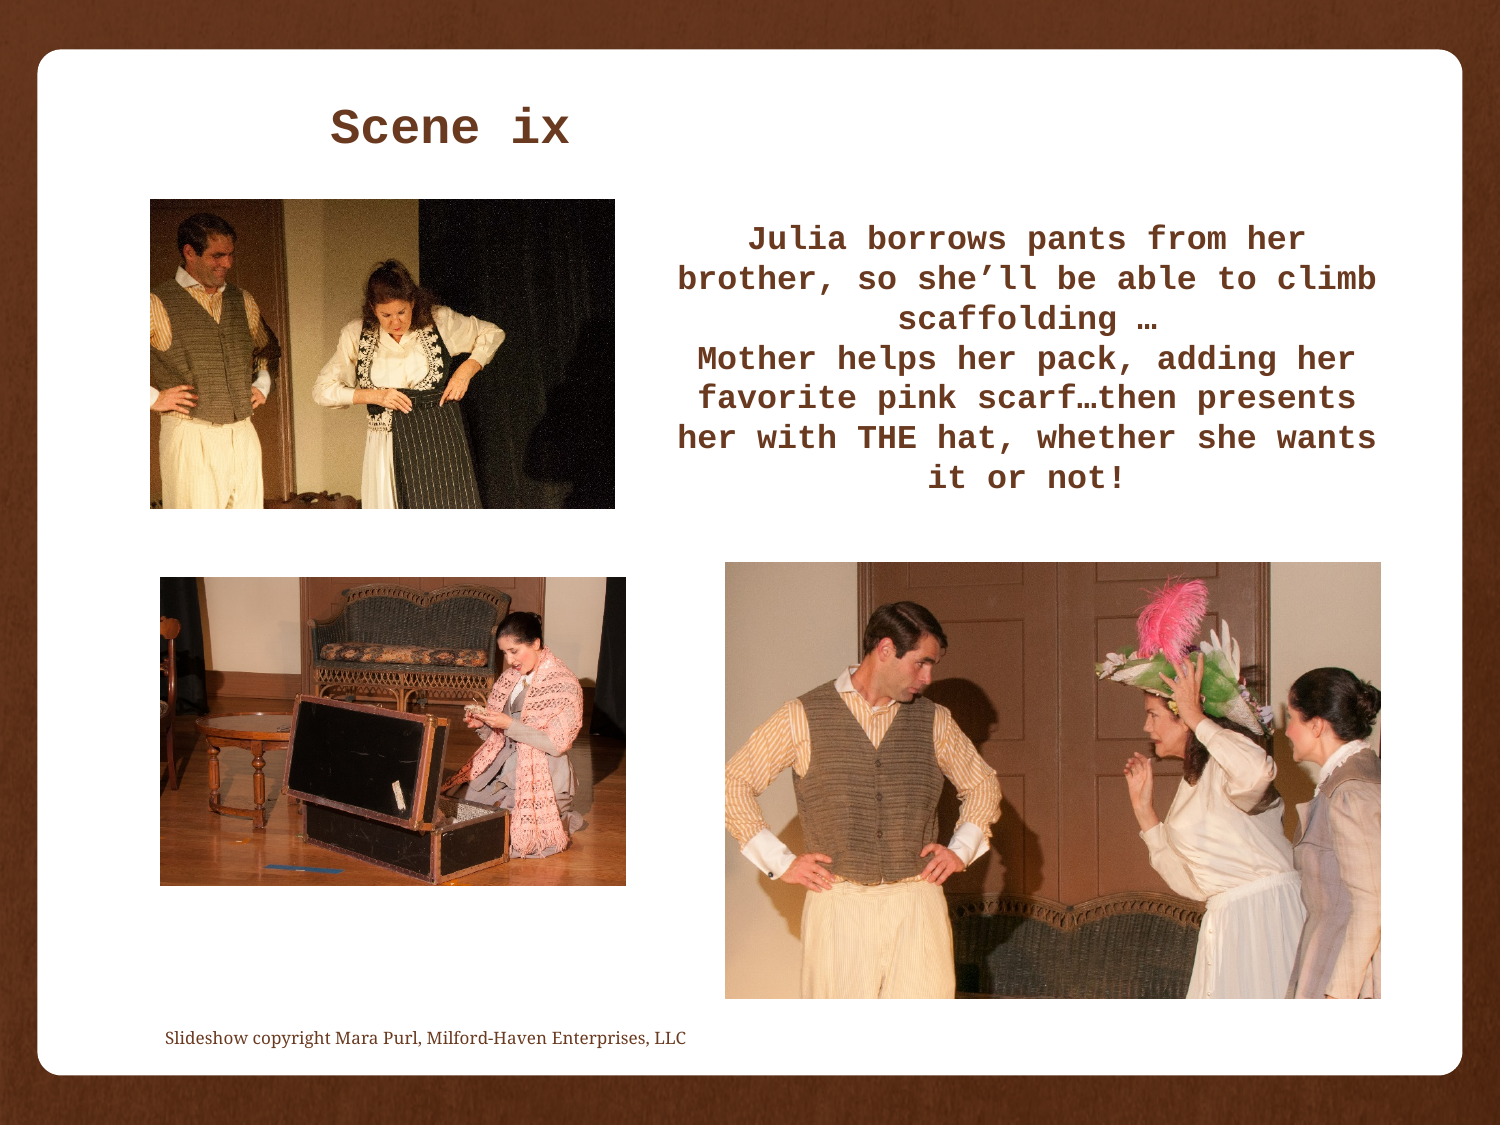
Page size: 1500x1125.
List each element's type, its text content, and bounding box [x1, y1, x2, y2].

text_box Julia borrows pants from her brother, so she’ll be able to climb scaffolding … Mother helps her pack, adding her favorite pink scarf…then presents her with THE hat, whether she wants it or not! [662, 251, 1393, 503]
picture [724, 562, 1381, 999]
text_box Scene ix [221, 86, 710, 174]
picture [149, 199, 615, 509]
picture [160, 576, 626, 886]
footer Slideshow copyright Mara Purl, Milford-Haven Enterprises, LLC [150, 1012, 1063, 1063]
